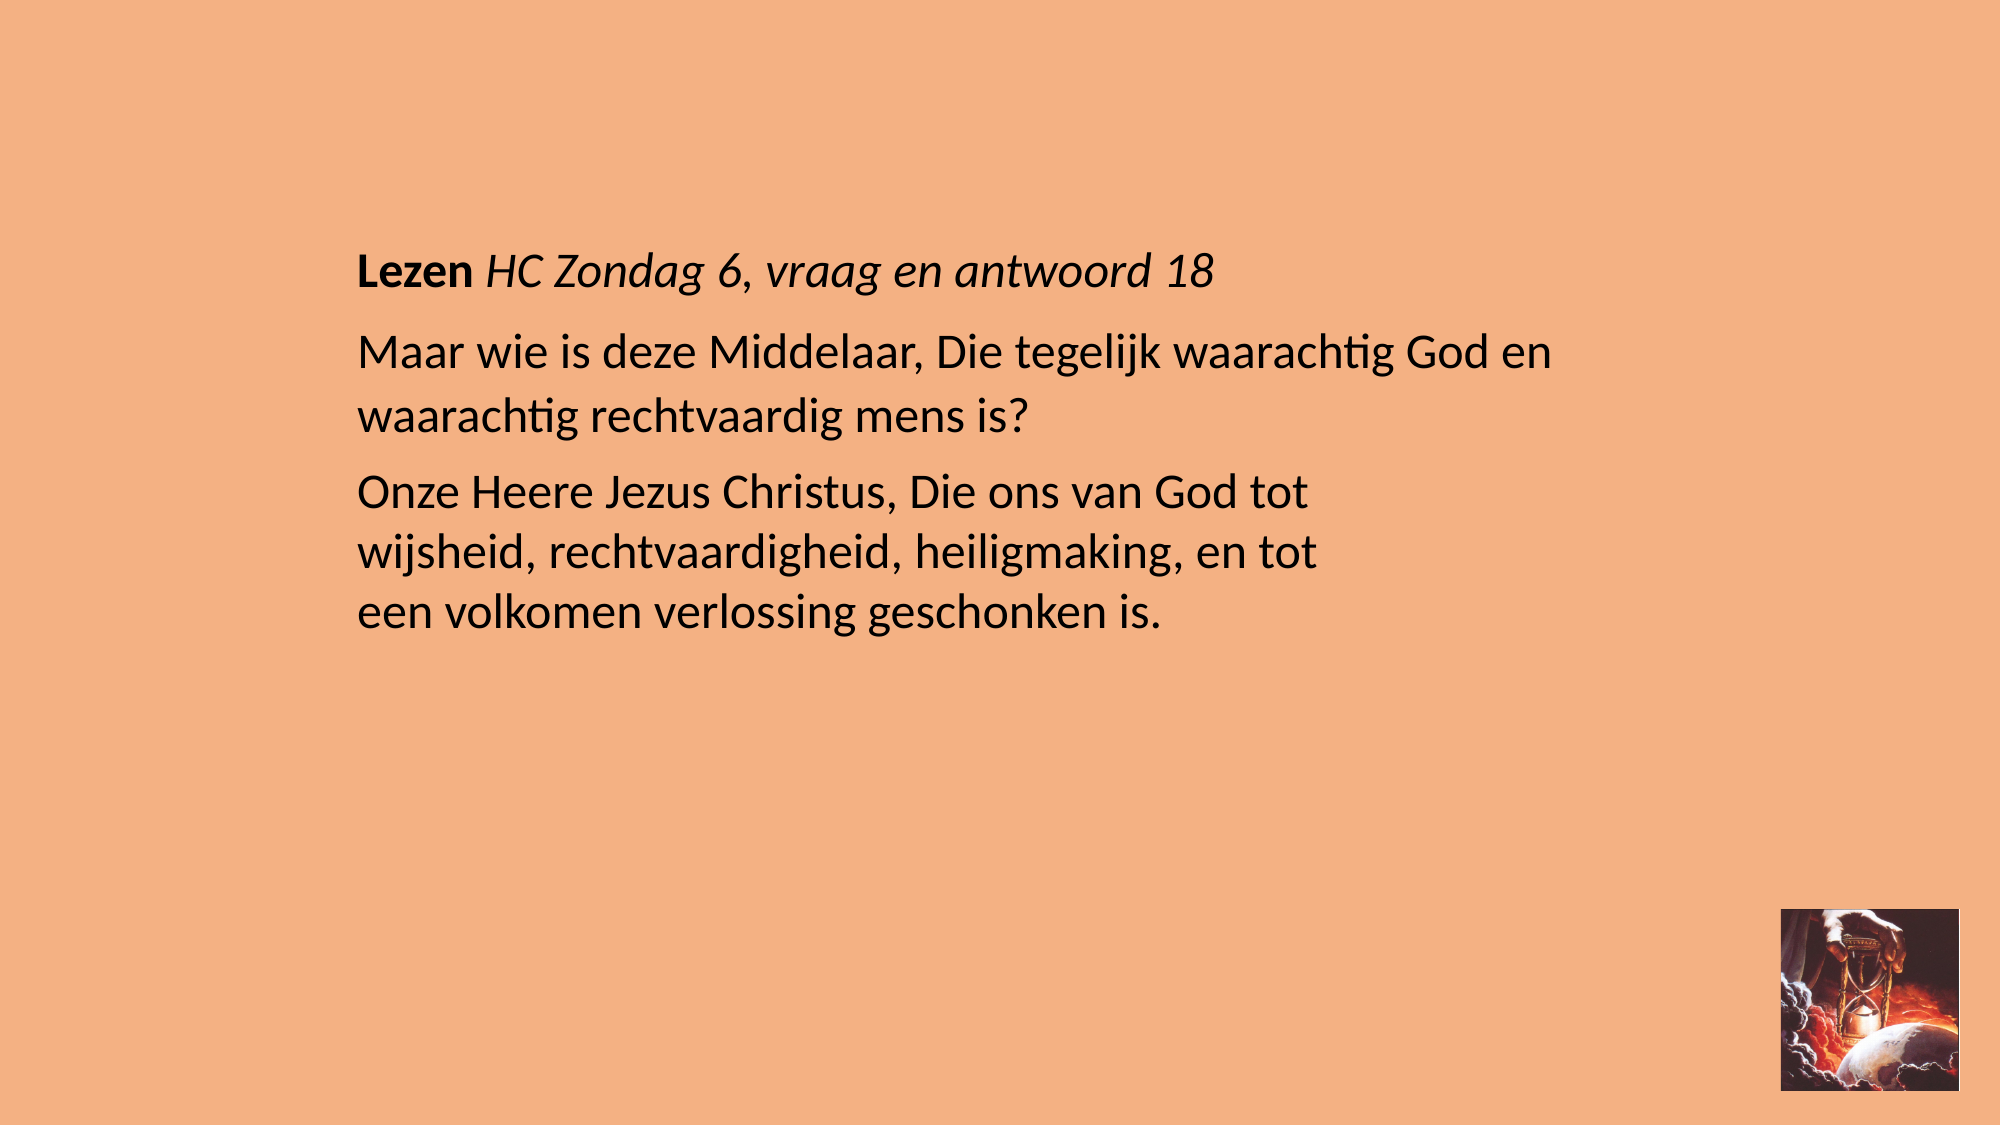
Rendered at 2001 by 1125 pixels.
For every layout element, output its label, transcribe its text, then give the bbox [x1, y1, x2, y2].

text_box Lezen HC Zondag 6, vraag en antwoord 18 Maar wie is deze Middelaar, Die tegelijk waarachtig God en waarachtig rechtvaardig mens is? Onze Heere Jezus Christus, Die ons van God tot wijsheid, rechtvaardigheid, heiligmaking, en tot een volkomen verlossing geschonken is. [342, 225, 1628, 711]
picture [1780, 909, 1960, 1092]
